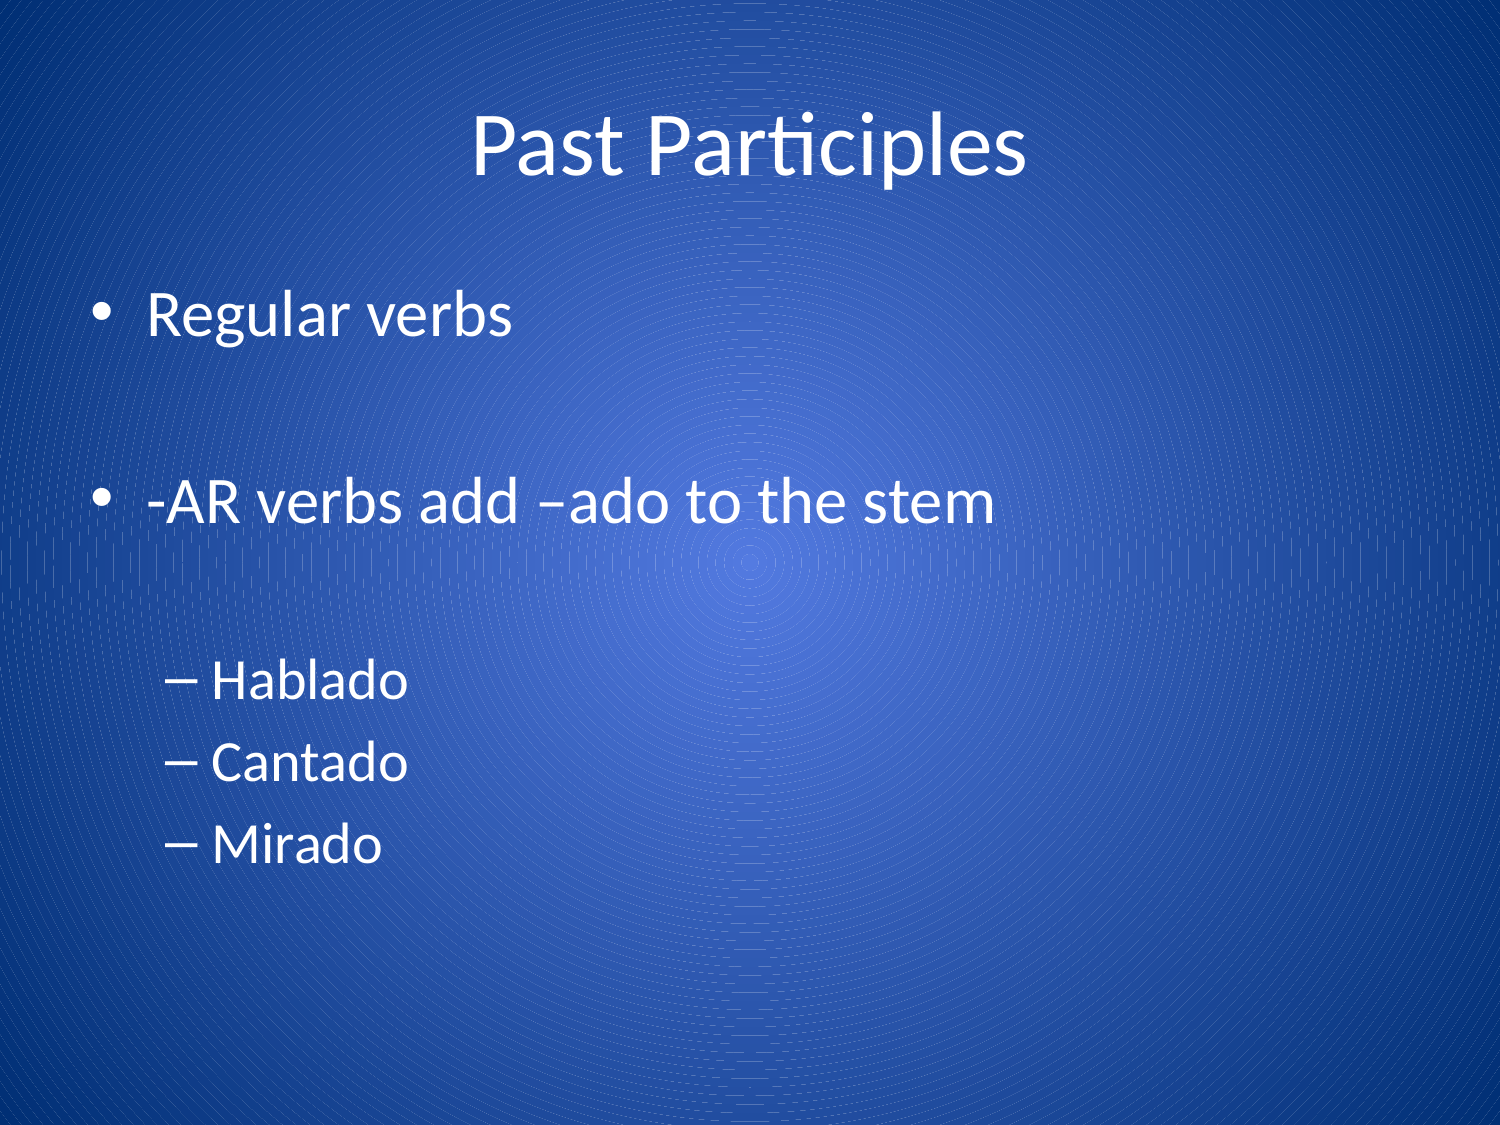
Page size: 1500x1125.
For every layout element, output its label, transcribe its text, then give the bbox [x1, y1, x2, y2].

title Past Participles [75, 45, 1425, 233]
list Regular verbs -AR verbs add –ado to the stem Hablado Cantado Mirado [75, 262, 1425, 1005]
